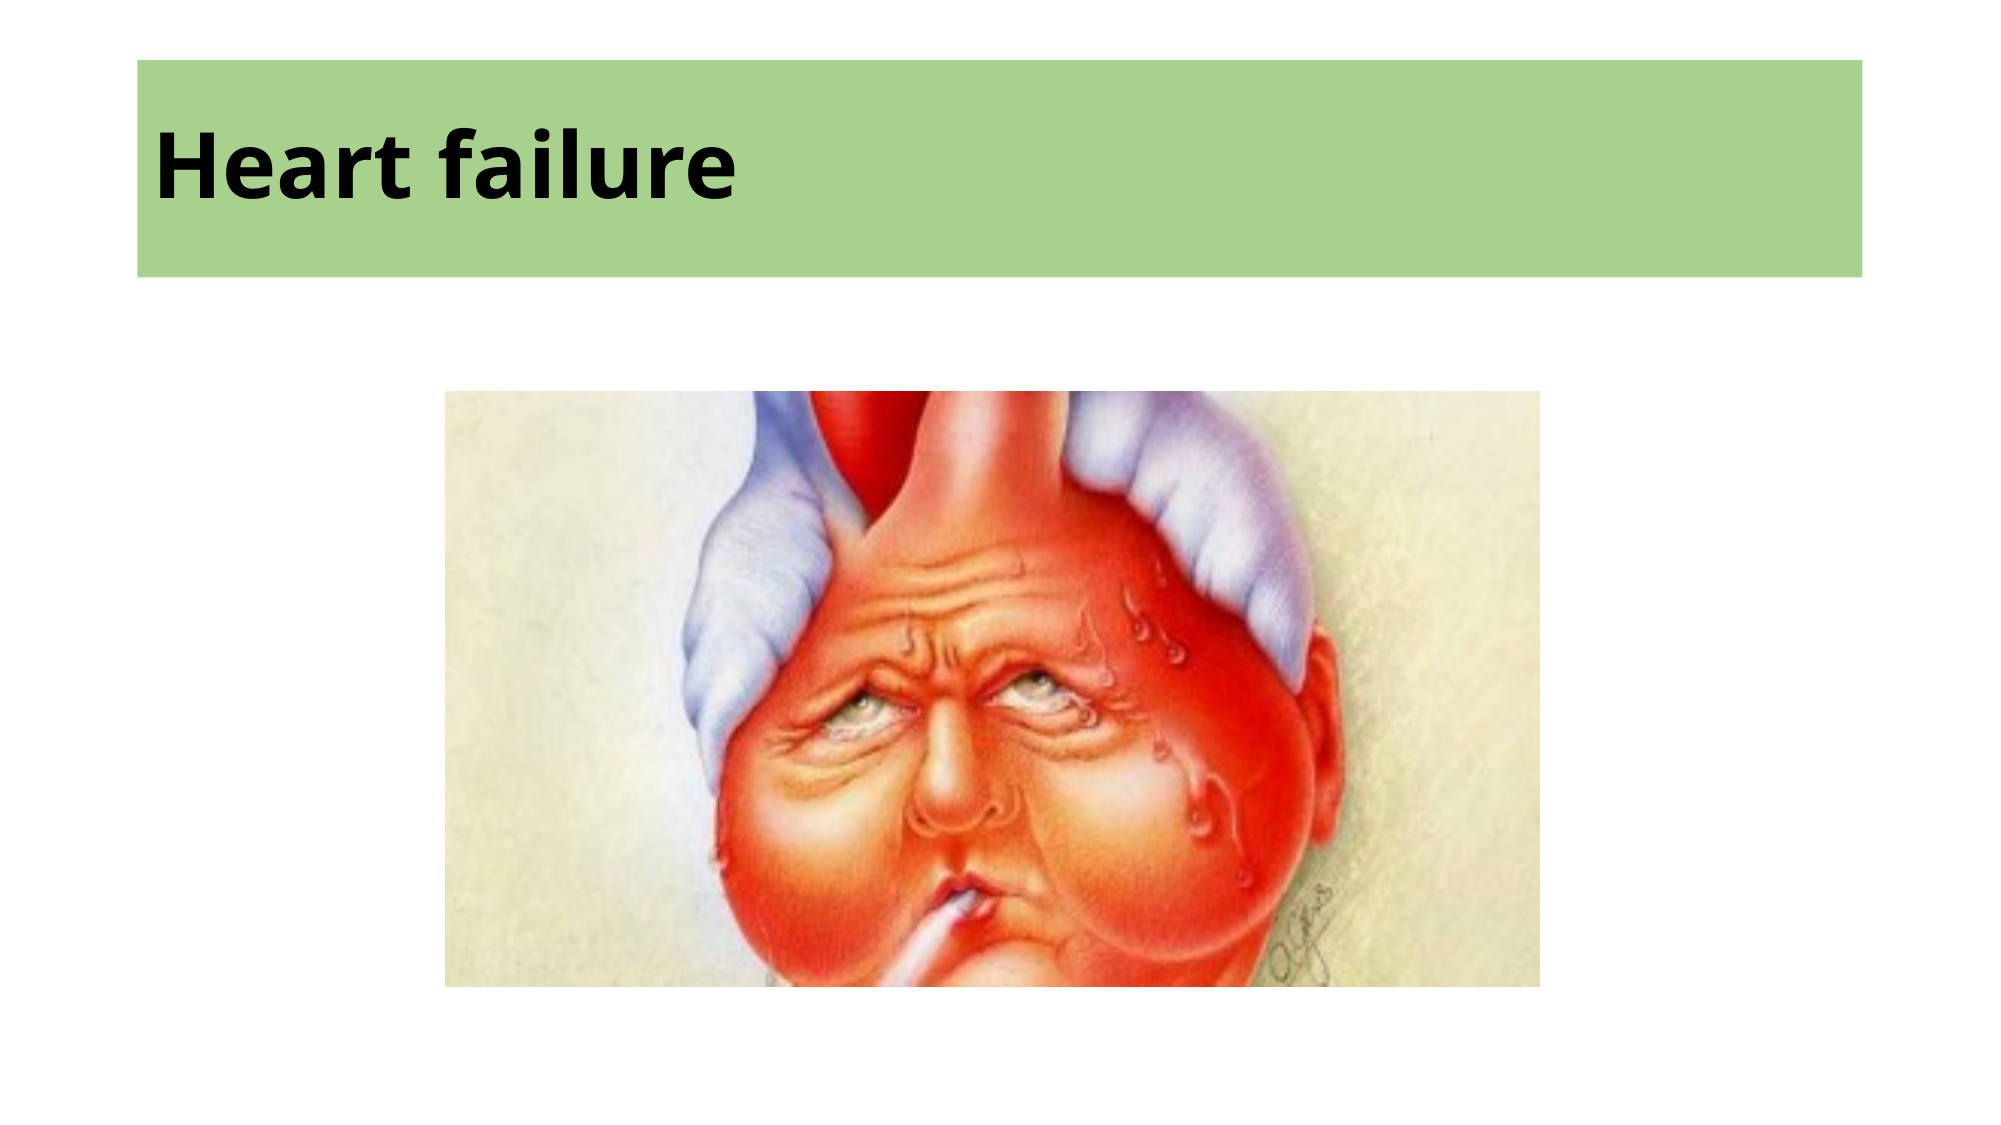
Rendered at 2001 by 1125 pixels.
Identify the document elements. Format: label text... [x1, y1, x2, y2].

title Heart failure [137, 59, 1863, 278]
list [445, 391, 1540, 987]
